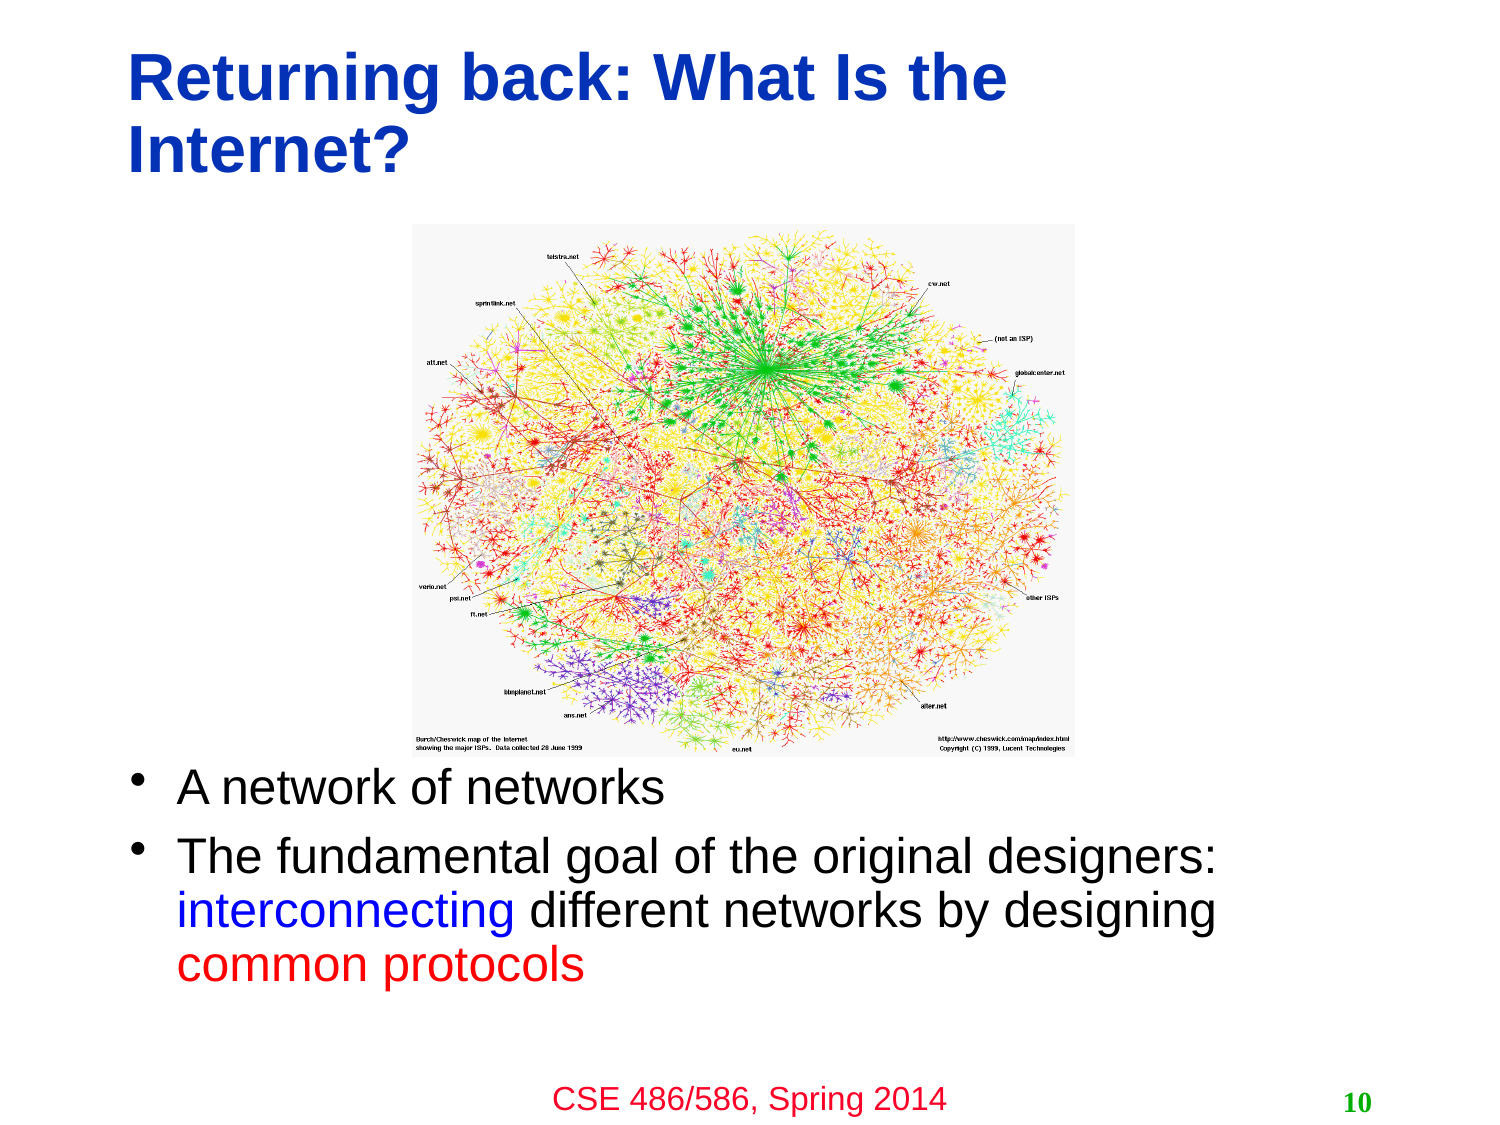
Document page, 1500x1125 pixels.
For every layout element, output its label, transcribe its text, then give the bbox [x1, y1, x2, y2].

slide_number 10 [1074, 1076, 1388, 1125]
list A network of networks The fundamental goal of the original designers: interconnecting different networks by designing common protocols [114, 195, 1376, 1005]
picture [412, 224, 1076, 757]
title Returning back: What Is the Internet? [112, 53, 1310, 176]
